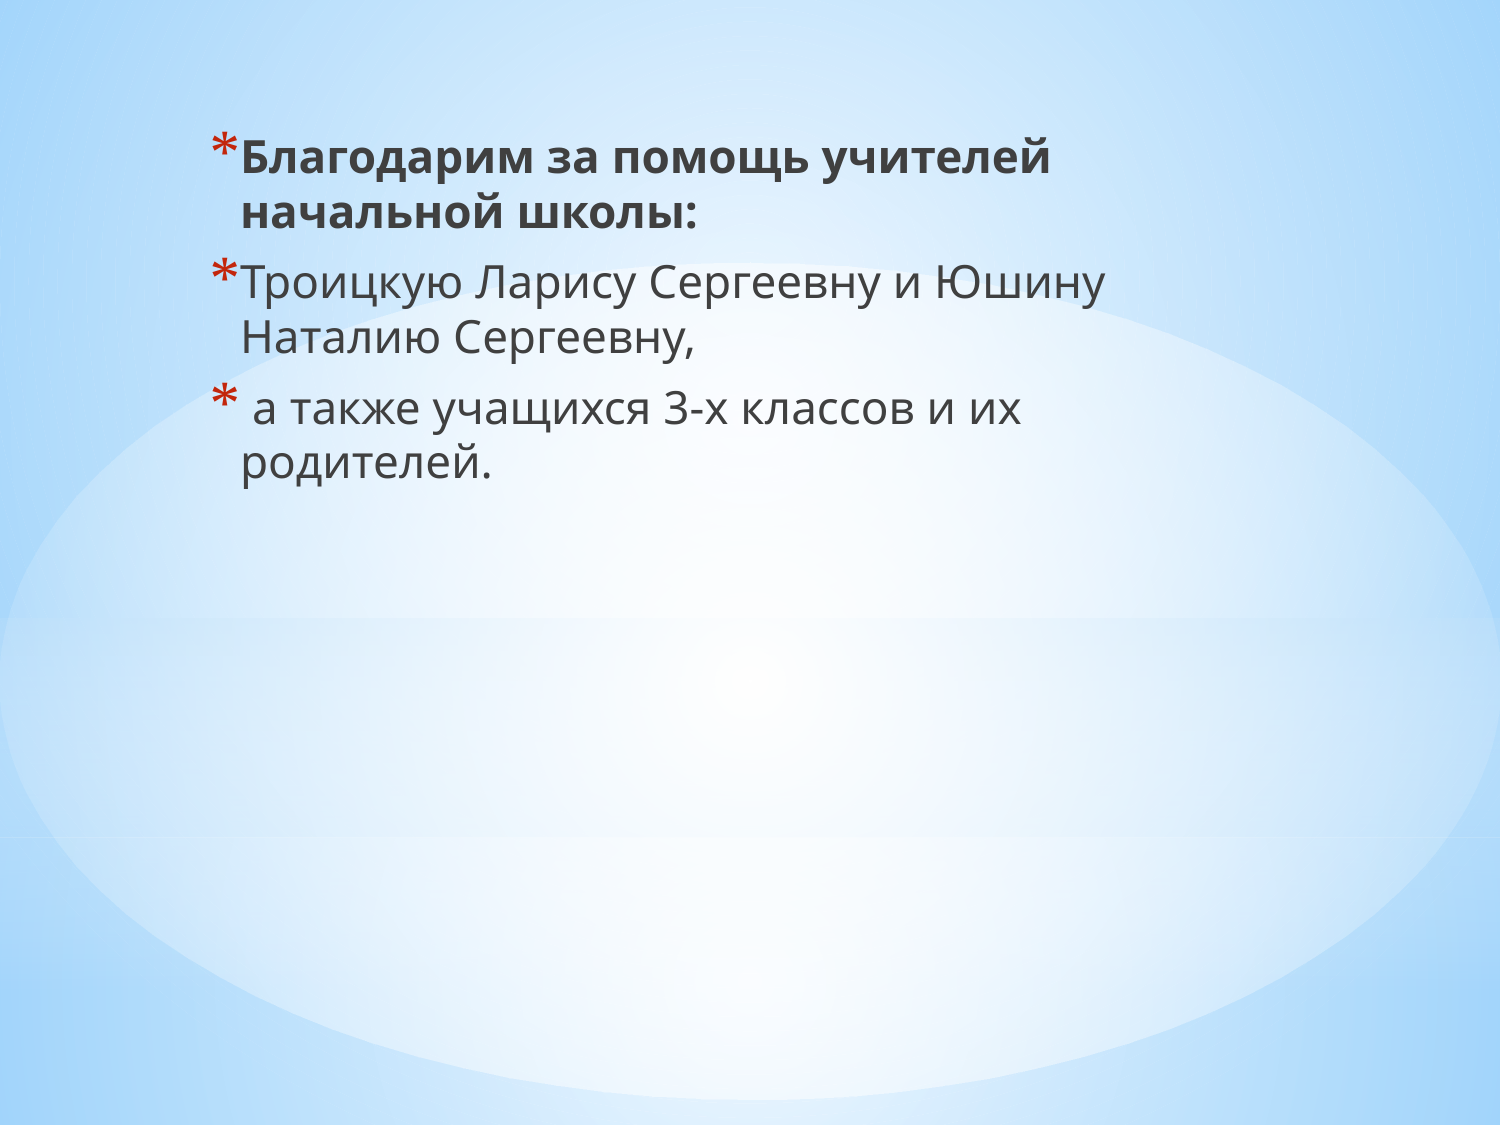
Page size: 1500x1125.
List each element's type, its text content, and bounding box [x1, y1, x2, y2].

list Благодарим за помощь учителей начальной школы: Троицкую Ларису Сергеевну и Юшину Наталию Сергеевну, а также учащихся 3-х классов и их родителей. [187, 120, 1238, 690]
